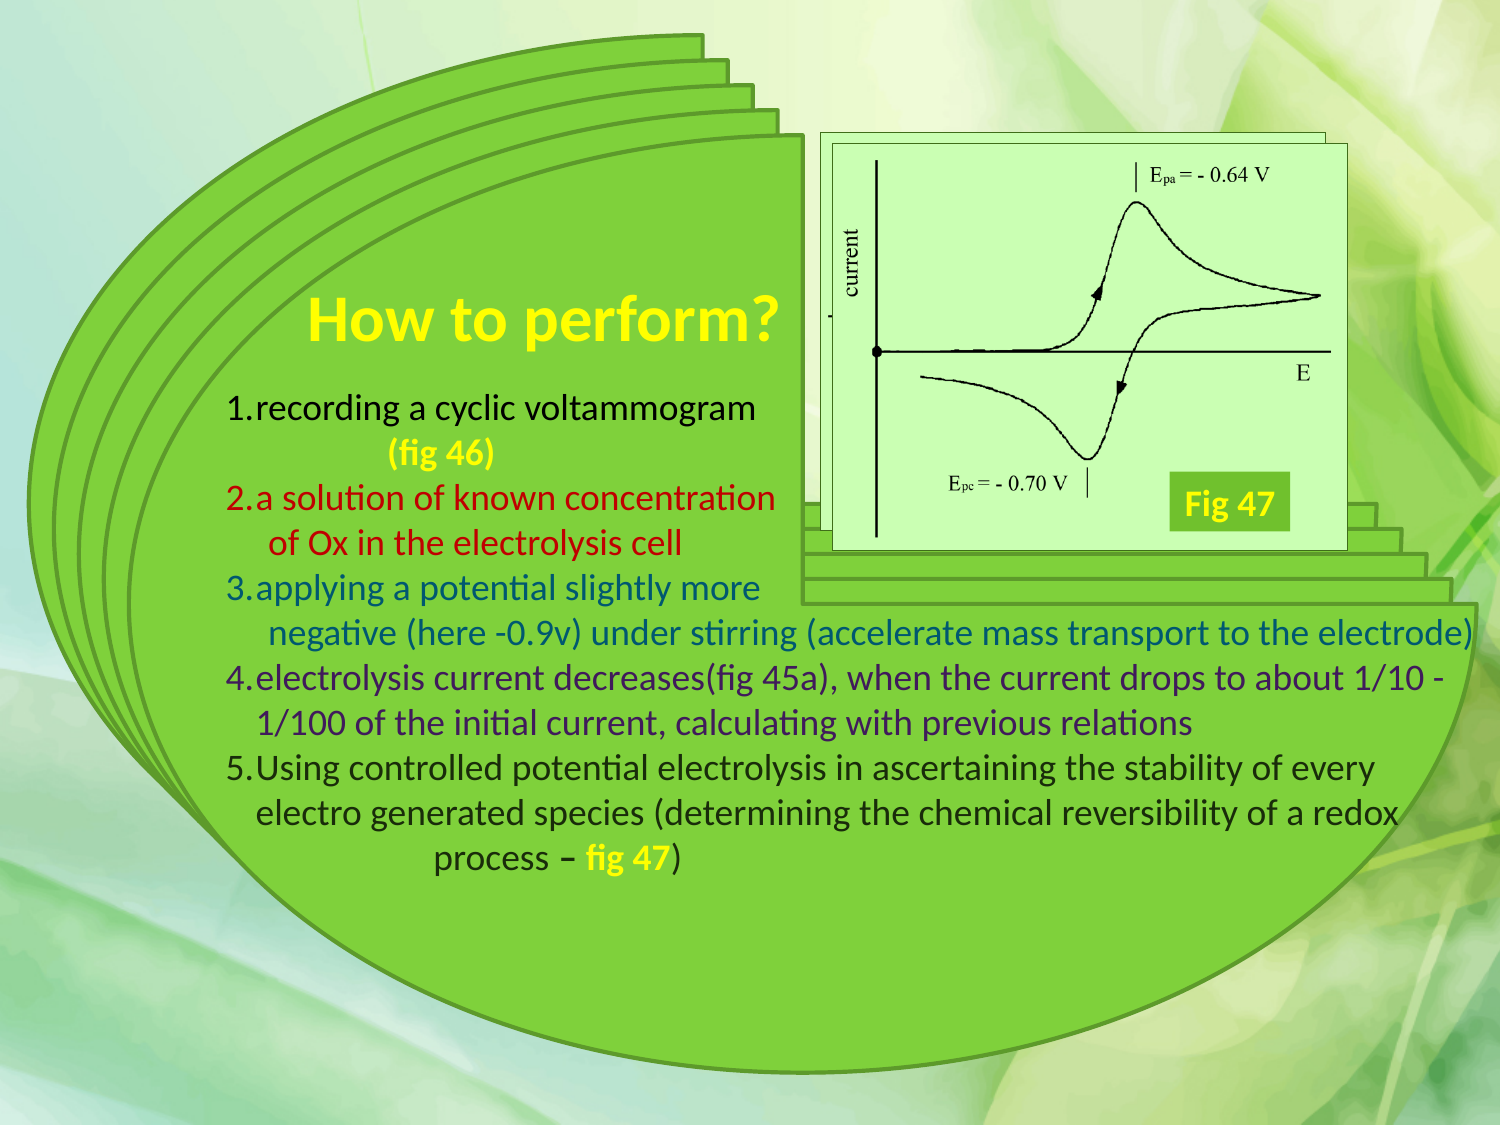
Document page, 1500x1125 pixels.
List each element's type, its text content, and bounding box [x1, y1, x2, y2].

text_box [126, 377, 210, 831]
text_box [76, 83, 755, 829]
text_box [831, 143, 1348, 551]
picture [0, 0, 1500, 1125]
text_box [211, 295, 805, 375]
text_box [330, 133, 805, 267]
text_box [101, 108, 780, 835]
text_box [51, 58, 730, 804]
text_box [261, 886, 1344, 1075]
text_box recording a cyclic voltammogram (fig 46) a solution of known concentration of Ox in the electrolysis cell applying a potential slightly more negative (here -0.9v) under stirring (accelerate mass transport to the electrode) electrolysis current decreases(fig 45a), when the current drops to about 1/10 -1/100 of the initial current, calculating with previous relations Using controlled potential electrolysis in ascertaining the stability of every electro generated species (determining the chemical reversibility of a redox process – fig 47) [210, 375, 1500, 886]
text_box [26, 33, 705, 779]
text_box How to perform? [292, 267, 814, 362]
